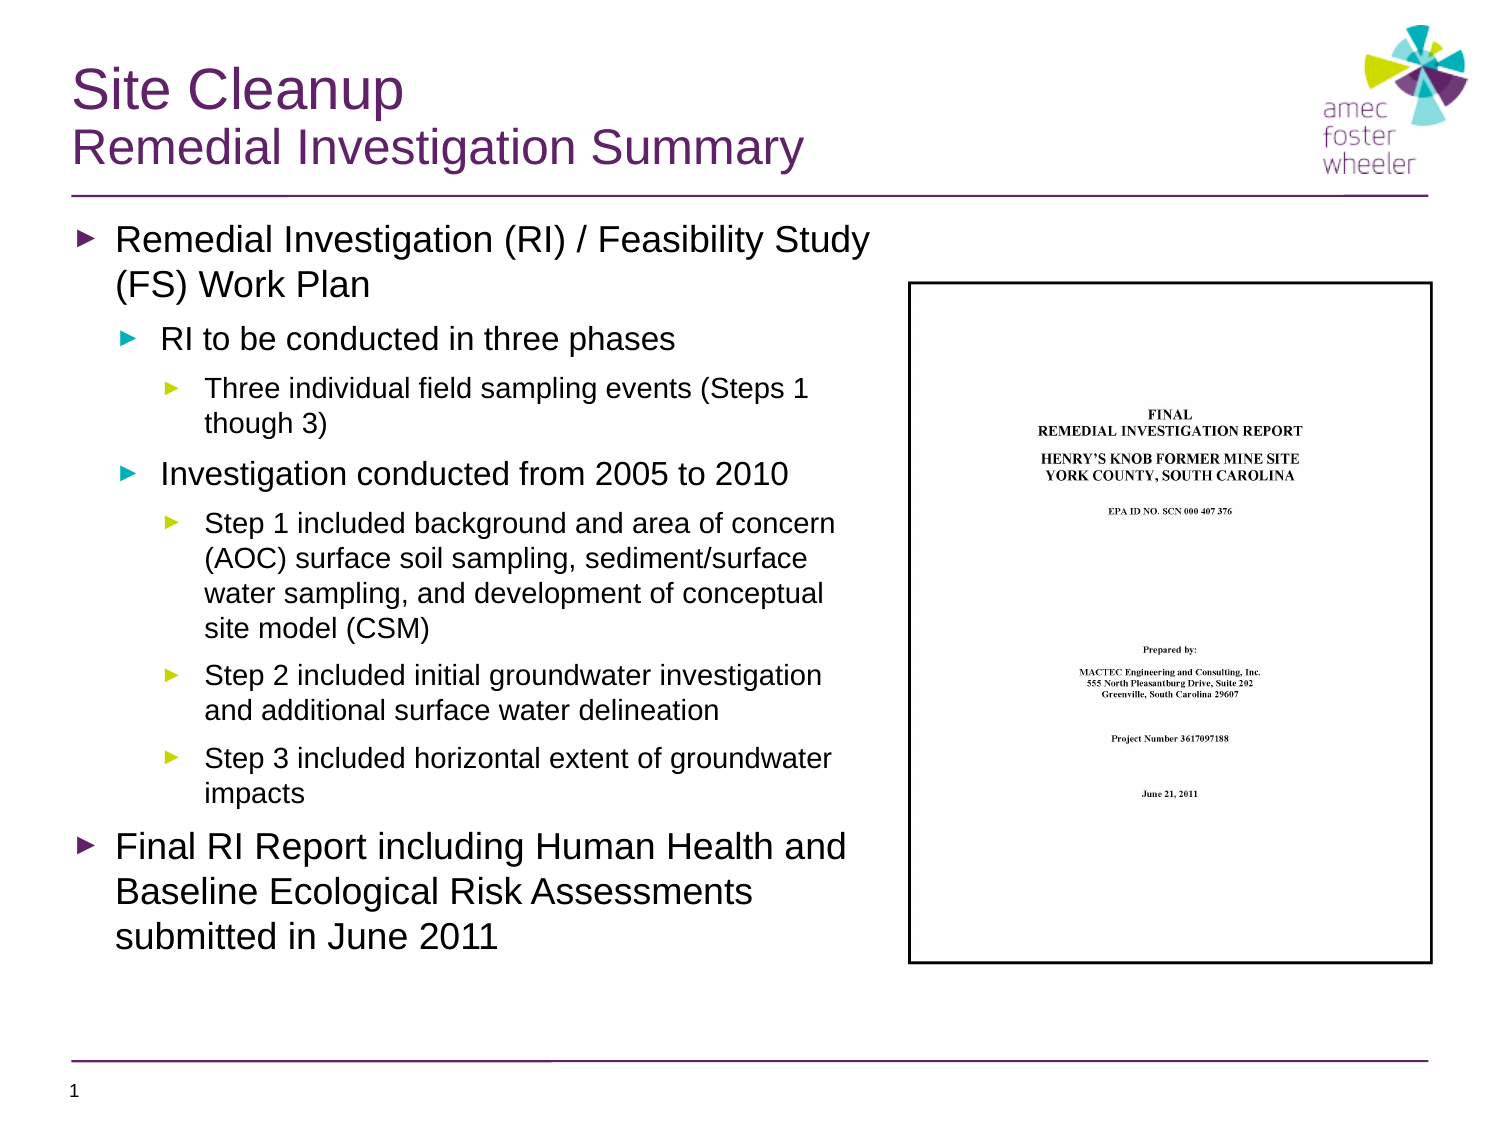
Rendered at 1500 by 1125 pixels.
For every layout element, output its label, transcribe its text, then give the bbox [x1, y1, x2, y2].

slide_number 1 [54, 1071, 392, 1109]
picture [1323, 25, 1468, 174]
list Remedial Investigation (RI) / Feasibility Study (FS) Work Plan RI to be conducted in three phases Three individual field sampling events (Steps 1 though 3) Investigation conducted from 2005 to 2010 Step 1 included background and area of concern (AOC) surface soil sampling, sediment/surface water sampling, and development of conceptual site model (CSM) Step 2 included initial groundwater investigation and additional surface water delineation Step 3 included horizontal extent of groundwater impacts Final RI Report including Human Health and Baseline Ecological Risk Assessments submitted in June 2011 [71, 206, 873, 1056]
picture [902, 276, 1438, 970]
title Site Cleanup Remedial Investigation Summary [71, 15, 1249, 184]
